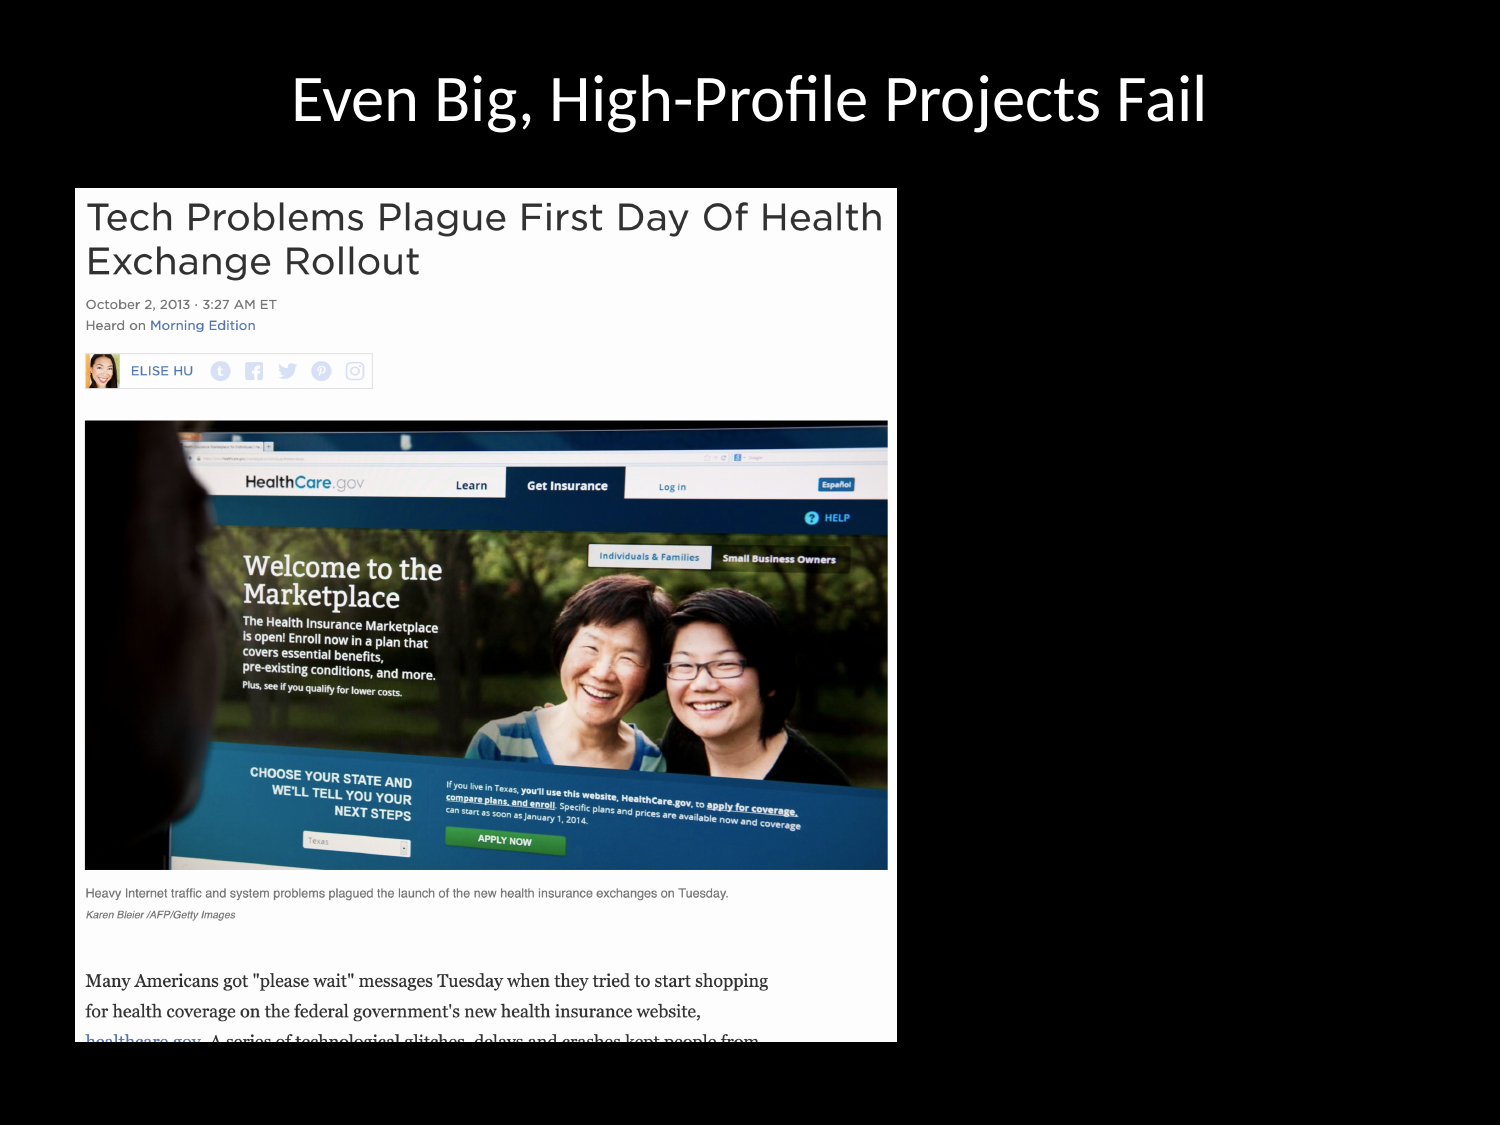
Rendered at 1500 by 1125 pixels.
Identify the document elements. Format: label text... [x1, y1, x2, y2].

title Even Big, High-Profile Projects Fail [75, 0, 1425, 189]
picture [74, 187, 897, 1042]
